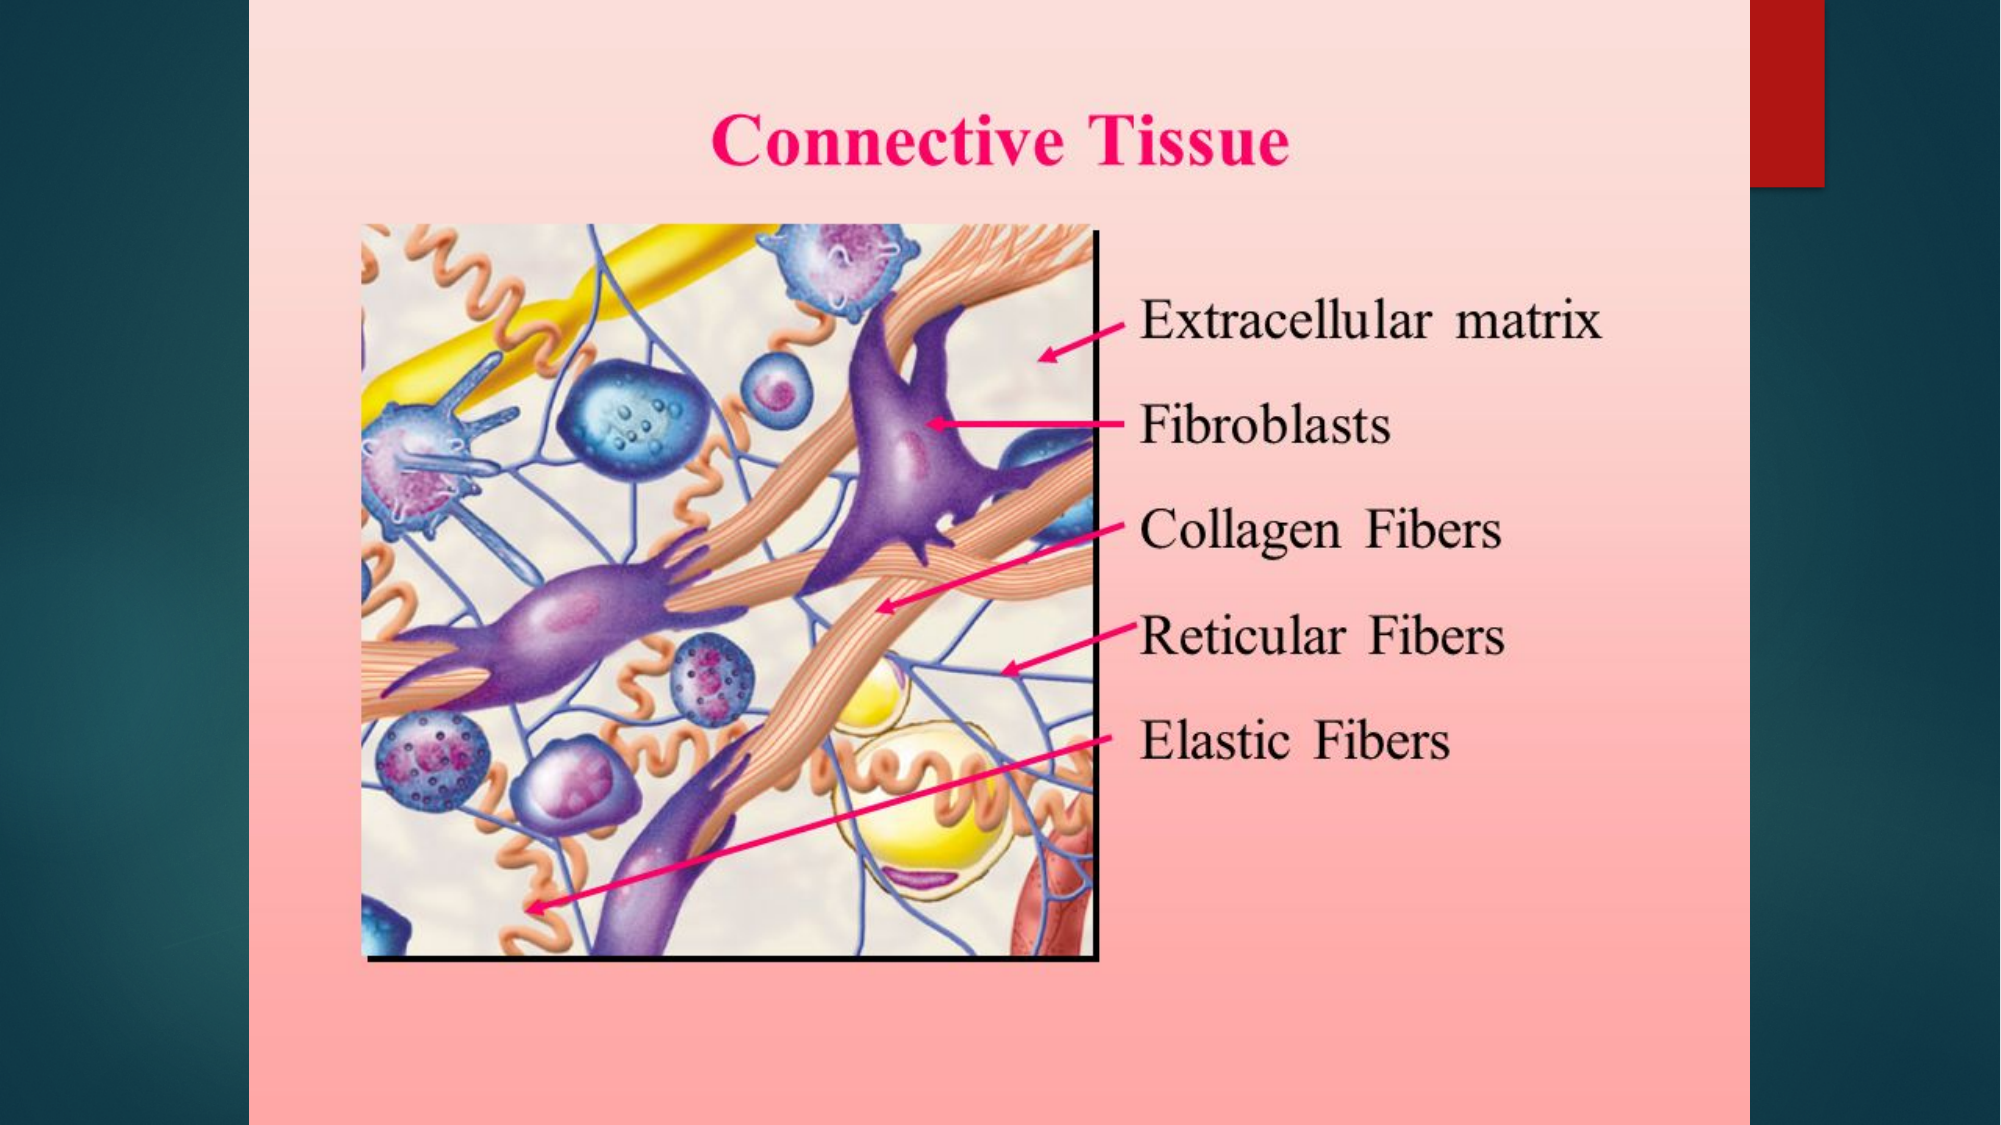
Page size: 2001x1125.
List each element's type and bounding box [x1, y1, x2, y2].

picture [0, 0, 1751, 1125]
